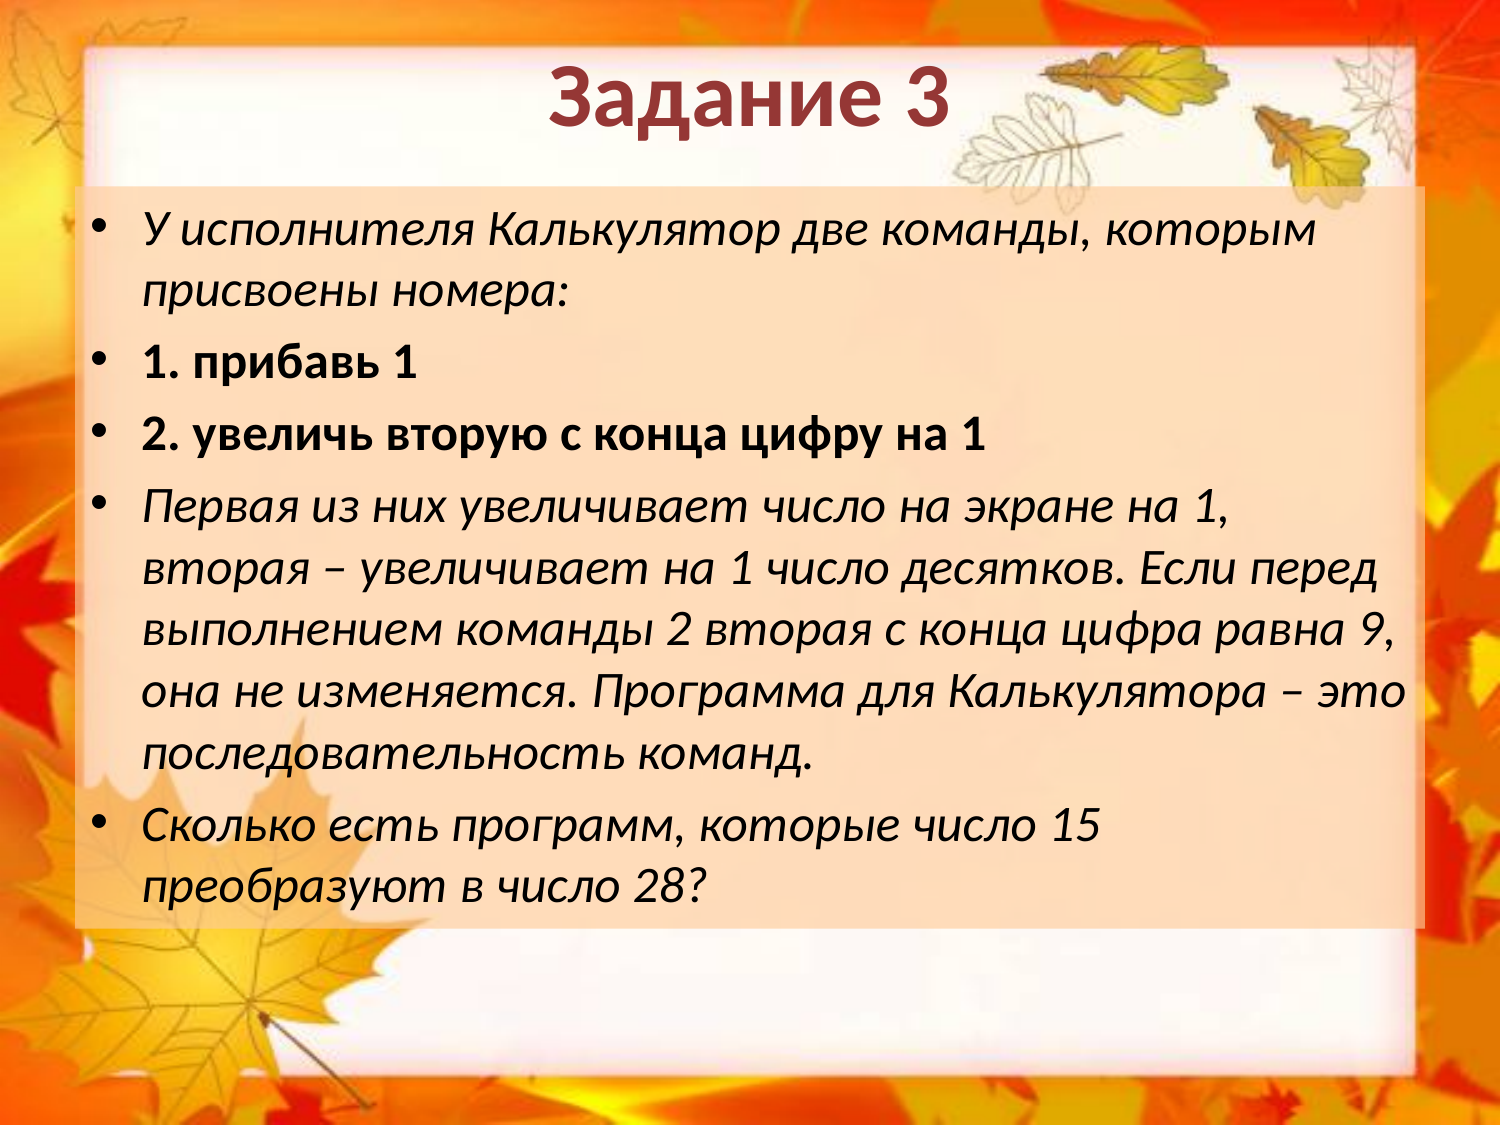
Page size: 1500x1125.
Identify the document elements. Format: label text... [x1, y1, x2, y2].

picture [0, 0, 1500, 1125]
title Задание 3 [75, 0, 1425, 183]
list У исполнителя Калькулятор две команды, которым присвоены номера: 1. прибавь 1 2. увеличь вторую с конца цифру на 1 Первая из них увеличивает число на экране на 1, вторая – увеличивает на 1 число десятков. Если перед выполнением команды 2 вторая с конца цифра равна 9, она не изменяется. Программа для Калькулятора – это последовательность команд. Сколько есть программ, которые число 15 преобразуют в число 28? [75, 186, 1425, 929]
